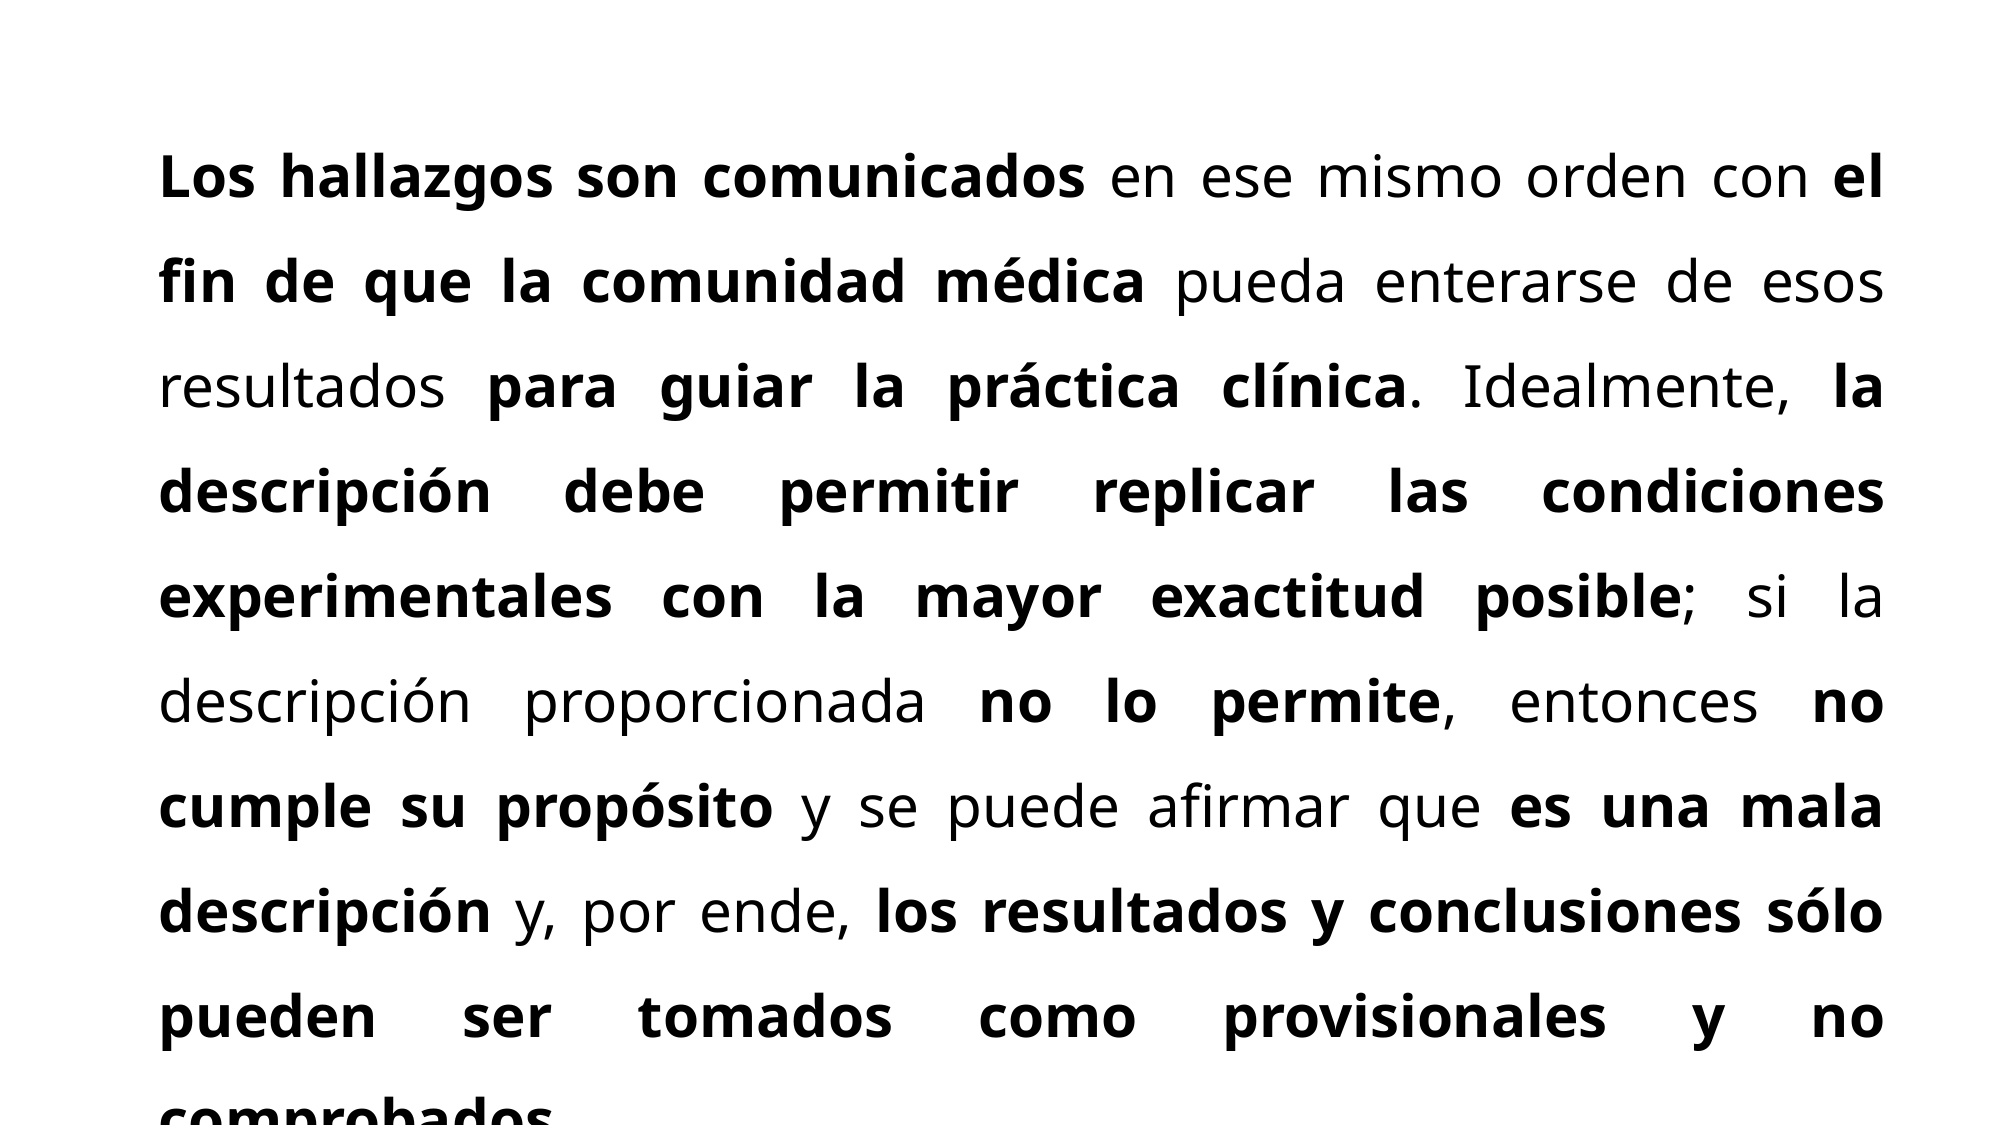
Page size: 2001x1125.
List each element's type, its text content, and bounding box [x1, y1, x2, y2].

text_box Los hallazgos son comunicados en ese mismo orden con el fin de que la comunidad médica pueda enterarse de esos resultados para guiar la práctica clínica. Idealmente, la descripción debe permitir replicar las condiciones experimentales con la mayor exactitud posible; si la descripción proporcionada no lo permite, entonces no cumple su propósito y se puede afirmar que es una mala descripción y, por ende, los resultados y conclusiones sólo pueden ser tomados como provisionales y no comprobados. [144, 96, 1900, 1125]
